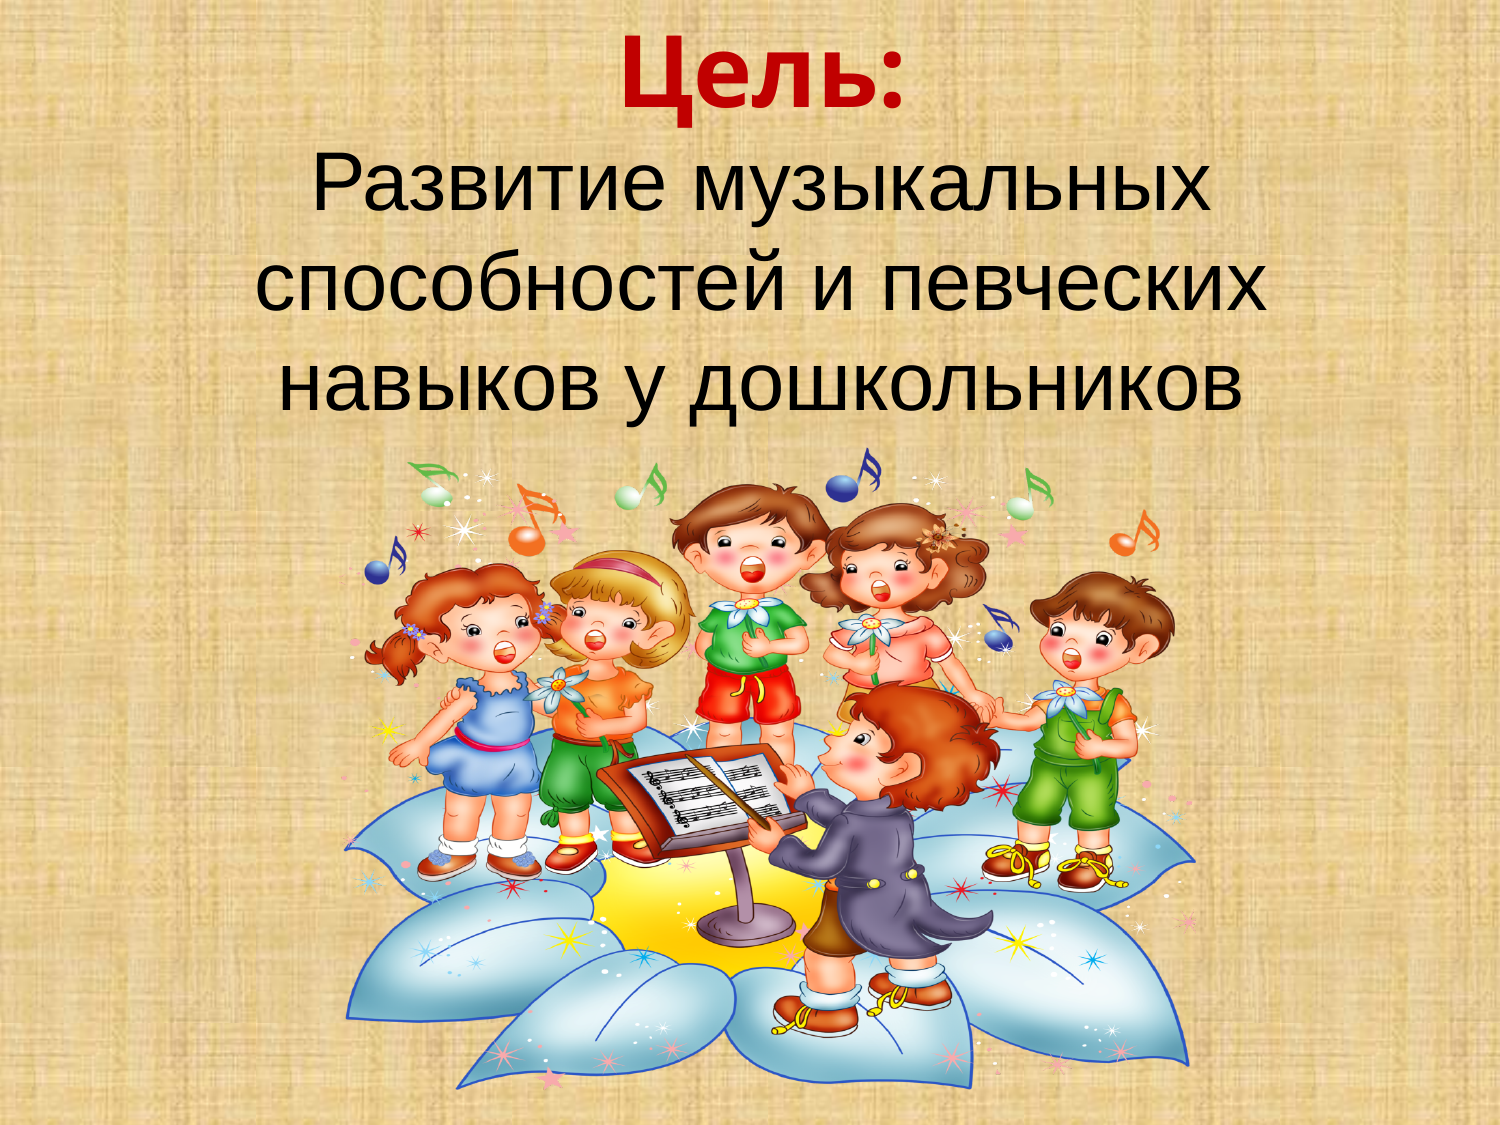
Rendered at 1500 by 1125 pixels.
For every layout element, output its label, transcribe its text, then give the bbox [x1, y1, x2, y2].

picture [0, 0, 1500, 1125]
text_box Цель: Развитие музыкальных способностей и певческих навыков у дошкольников [70, 0, 1454, 117]
